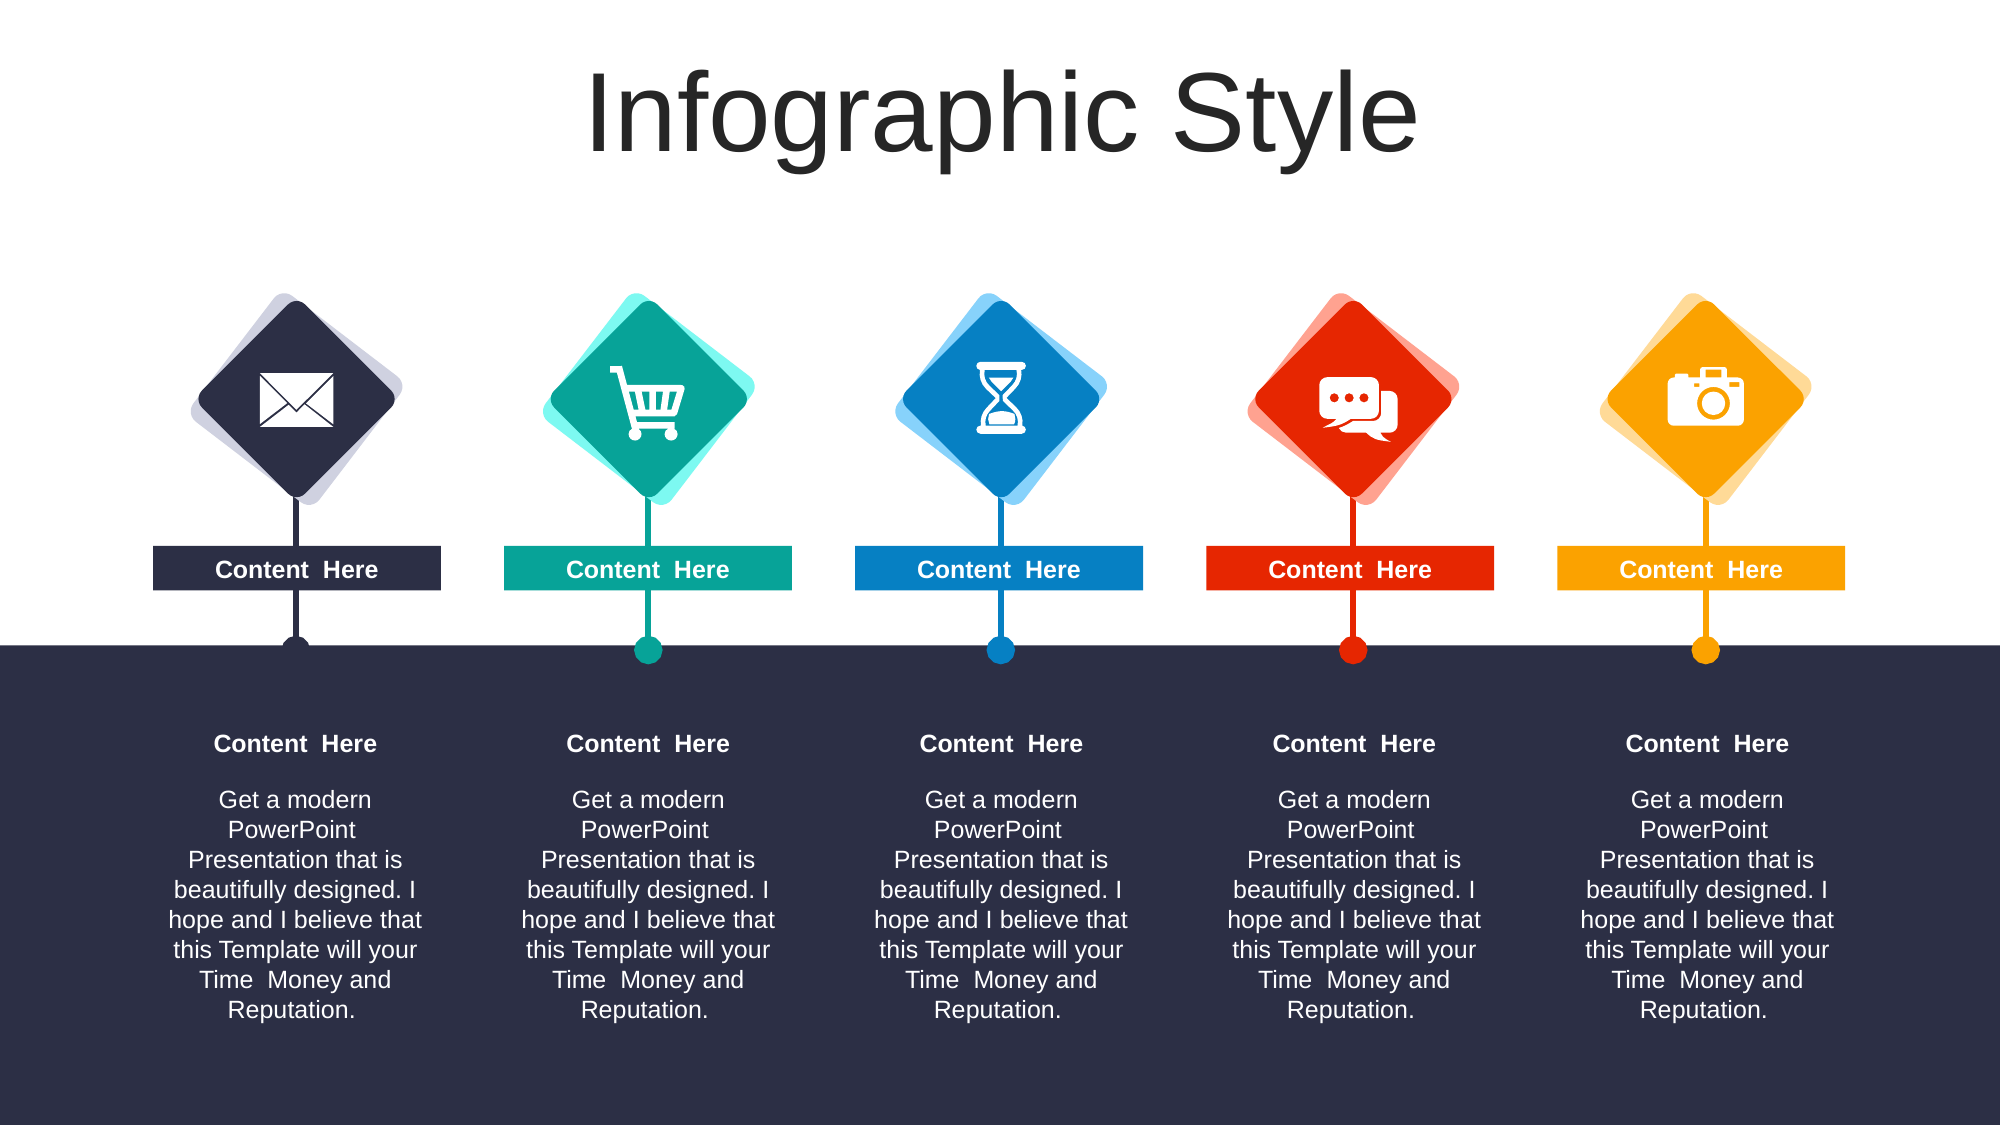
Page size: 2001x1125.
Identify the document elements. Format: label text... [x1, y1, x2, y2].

text_box Content Here [649, 545, 792, 591]
text_box Content Here [504, 545, 648, 591]
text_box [1274, 319, 1433, 479]
text_box Content Here [1001, 545, 1144, 591]
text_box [569, 319, 729, 479]
text_box Content Here [296, 545, 441, 591]
list Infographic Style [53, 55, 1952, 175]
text_box Content Here [153, 545, 295, 591]
text_box Content Here [1706, 545, 1846, 591]
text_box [1626, 319, 1785, 479]
text_box Content Here [1206, 545, 1353, 591]
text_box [504, 719, 793, 1034]
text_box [921, 319, 1081, 479]
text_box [1210, 719, 1499, 1034]
text_box Content Here [855, 545, 1000, 591]
text_box [0, 644, 2000, 1125]
text_box Content Here [1354, 545, 1495, 591]
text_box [151, 719, 440, 1034]
text_box Content Here [1557, 545, 1705, 591]
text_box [1563, 719, 1852, 1034]
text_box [217, 319, 376, 479]
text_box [857, 719, 1146, 1034]
